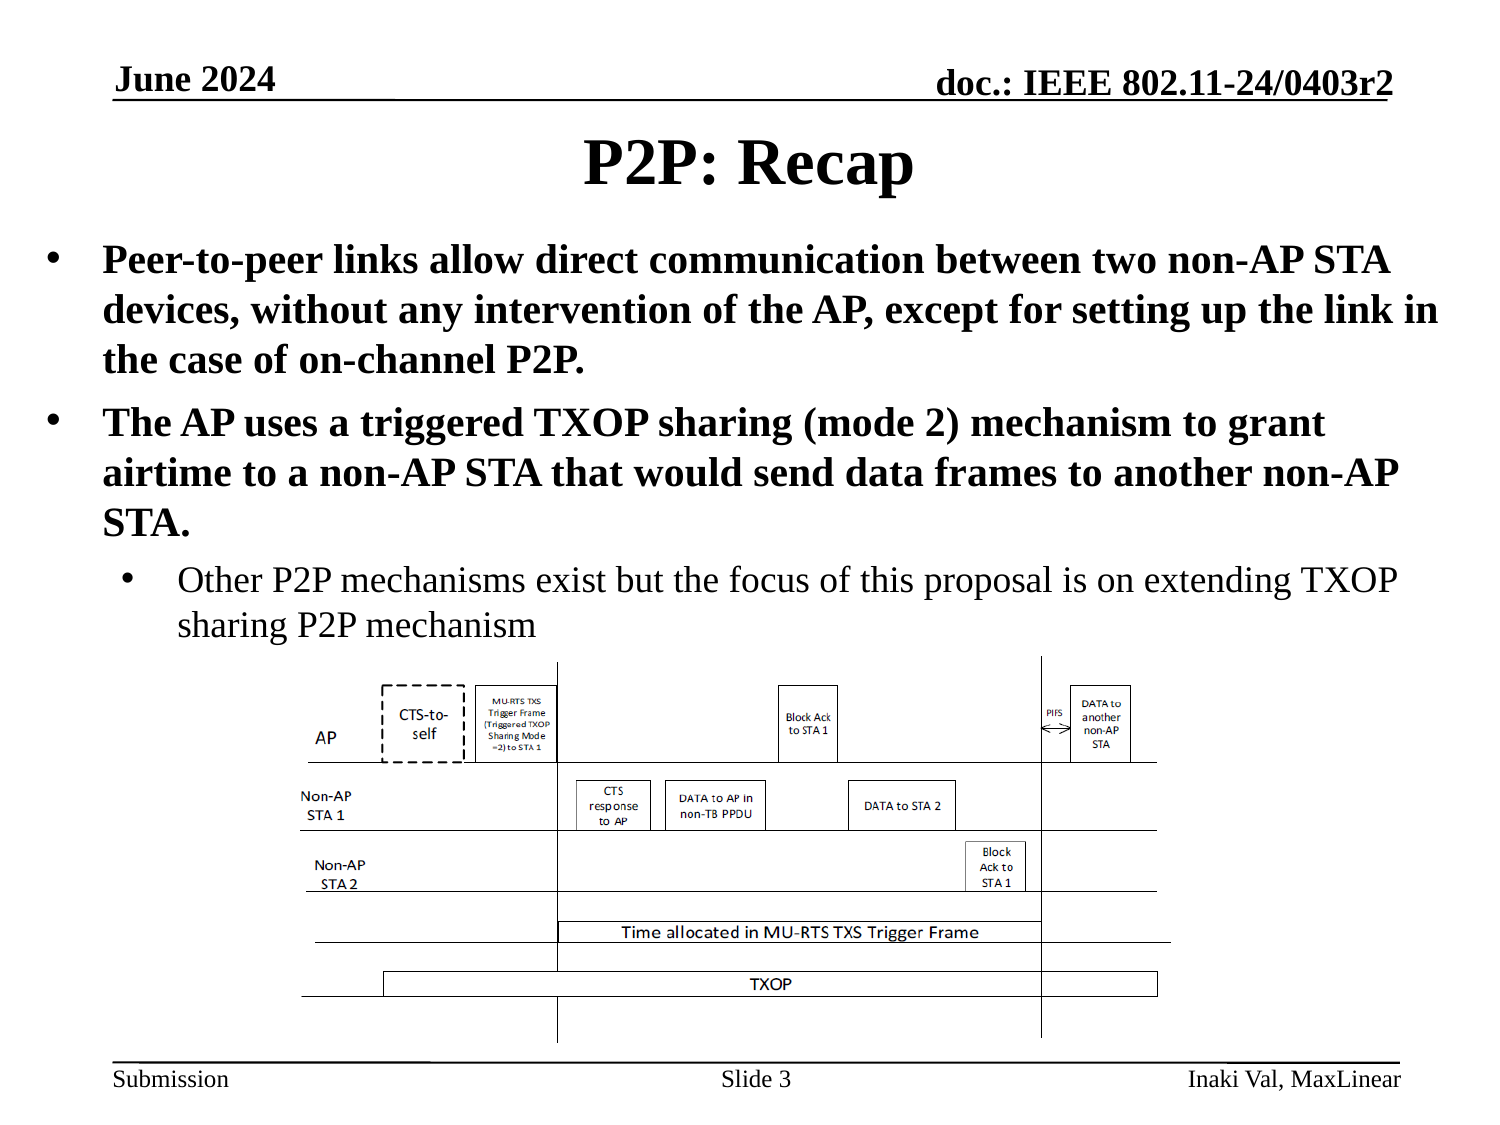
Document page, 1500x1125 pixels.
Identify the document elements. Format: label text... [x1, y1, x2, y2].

slide_number Slide 3 [712, 1061, 800, 1123]
picture [256, 656, 1171, 1051]
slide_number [114, 54, 423, 100]
list Peer-to-peer links allow direct communication between two non-AP STA devices, without any intervention of the AP, except for setting up the link in the case of on-channel P2P. The AP uses a triggered TXOP sharing (mode 2) mechanism to grant airtime to a non-AP STA that would send data frames to another non-AP STA. Other P2P mechanisms exist but the focus of this proposal is on extending TXOP sharing P2P mechanism [30, 224, 1457, 658]
title P2P: Recap [112, 70, 1388, 224]
footer Inaki Val, MaxLinear [878, 1061, 1402, 1093]
